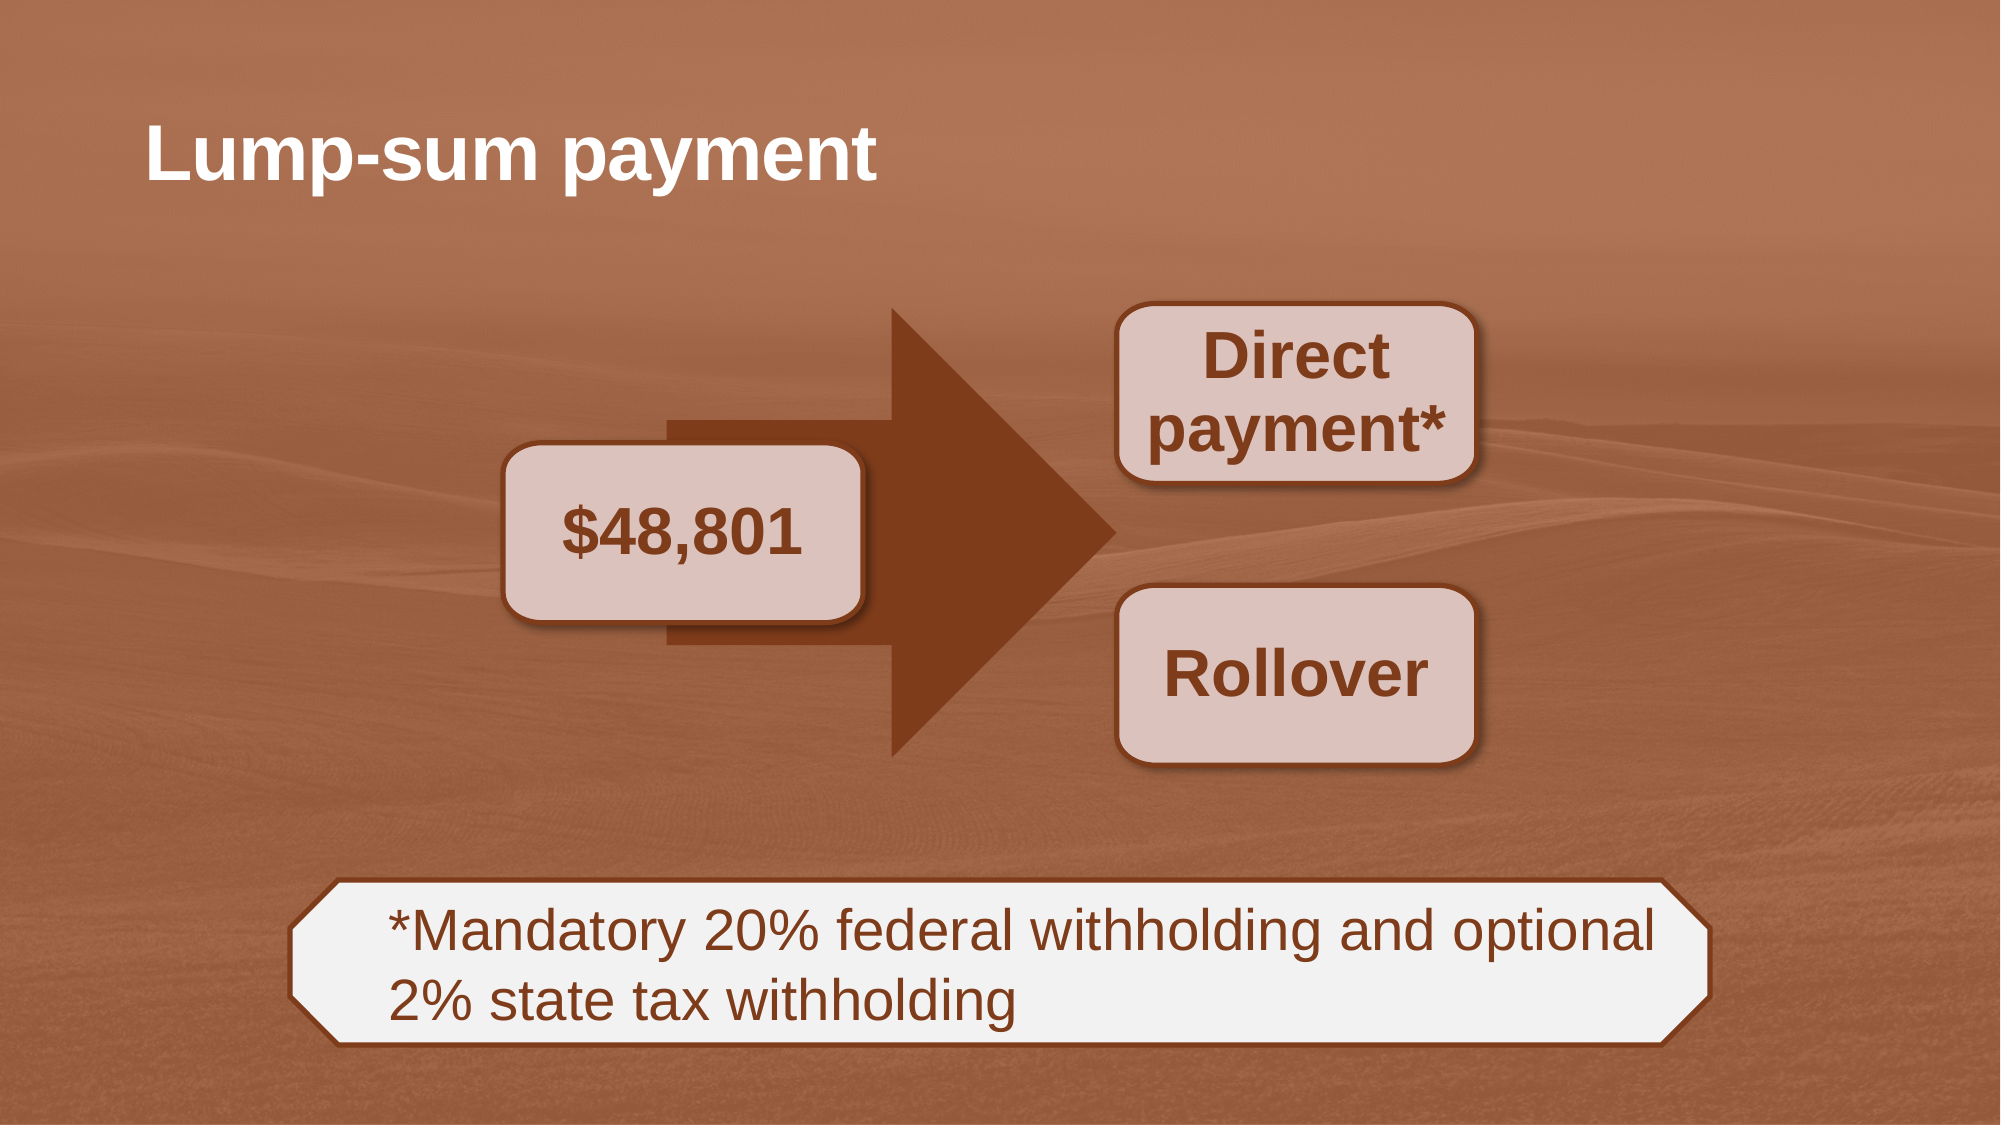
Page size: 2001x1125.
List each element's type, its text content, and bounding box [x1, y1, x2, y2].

text_box *Mandatory 20% federal withholding and optional 2% state tax withholding [288, 878, 1712, 1046]
text_box $48,801 [502, 441, 865, 624]
text_box [666, 307, 1117, 758]
text_box Rollover [1115, 584, 1478, 767]
text_box Lump-sum payment [134, 73, 1117, 224]
text_box Direct payment* [1115, 302, 1478, 485]
